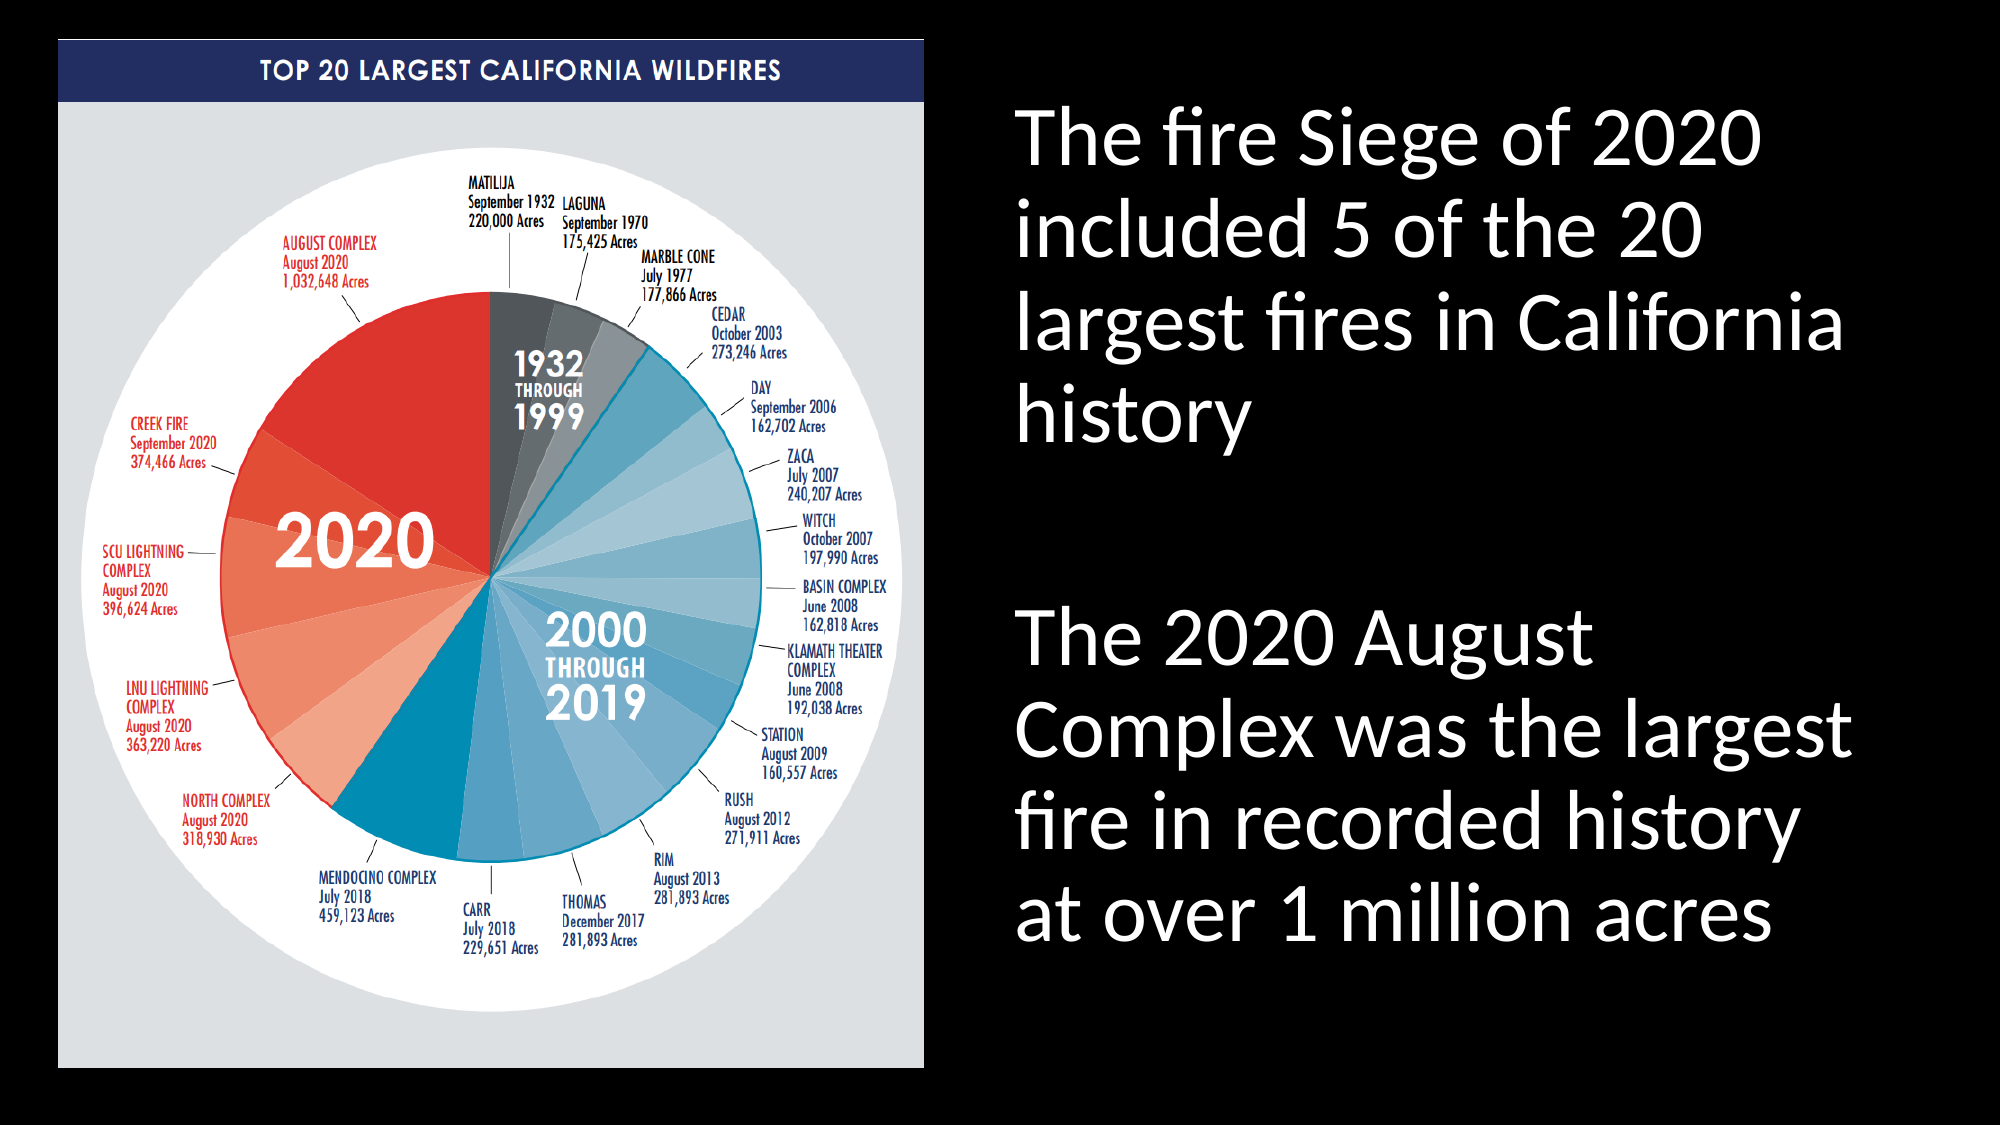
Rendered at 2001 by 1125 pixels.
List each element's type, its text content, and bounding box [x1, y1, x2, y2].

subtitle The fire Siege of 2020 included 5 of the 20 largest fires in California history The 2020 August Complex was the largest fire in recorded history at over 1 million acres [999, 84, 1881, 1041]
picture [58, 39, 924, 1068]
